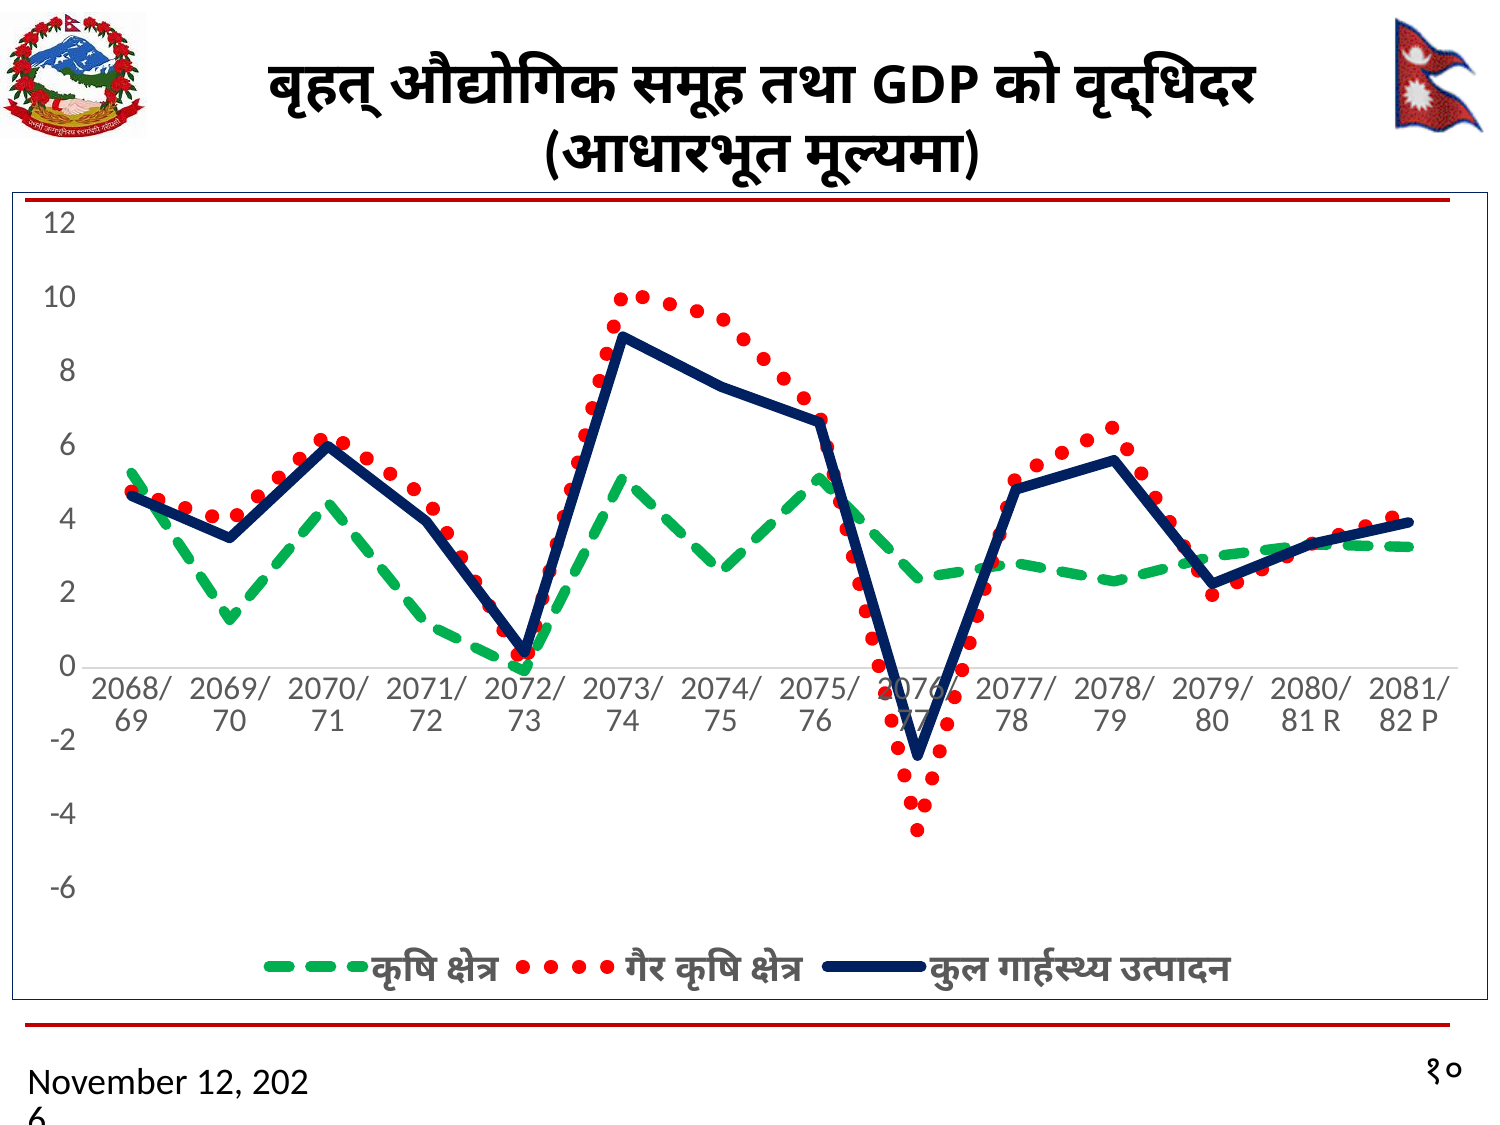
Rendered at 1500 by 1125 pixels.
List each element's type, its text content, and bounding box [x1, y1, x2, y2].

slide_number १० [1400, 1037, 1488, 1111]
picture [0, 12, 147, 138]
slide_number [12, 1050, 338, 1112]
title बृहत् औद्योगिक समूह तथा GDP को वृद्धिदर (आधारभूत मूल्यमा) [37, 37, 1488, 192]
picture [1382, 12, 1500, 142]
chart [12, 192, 1488, 1001]
